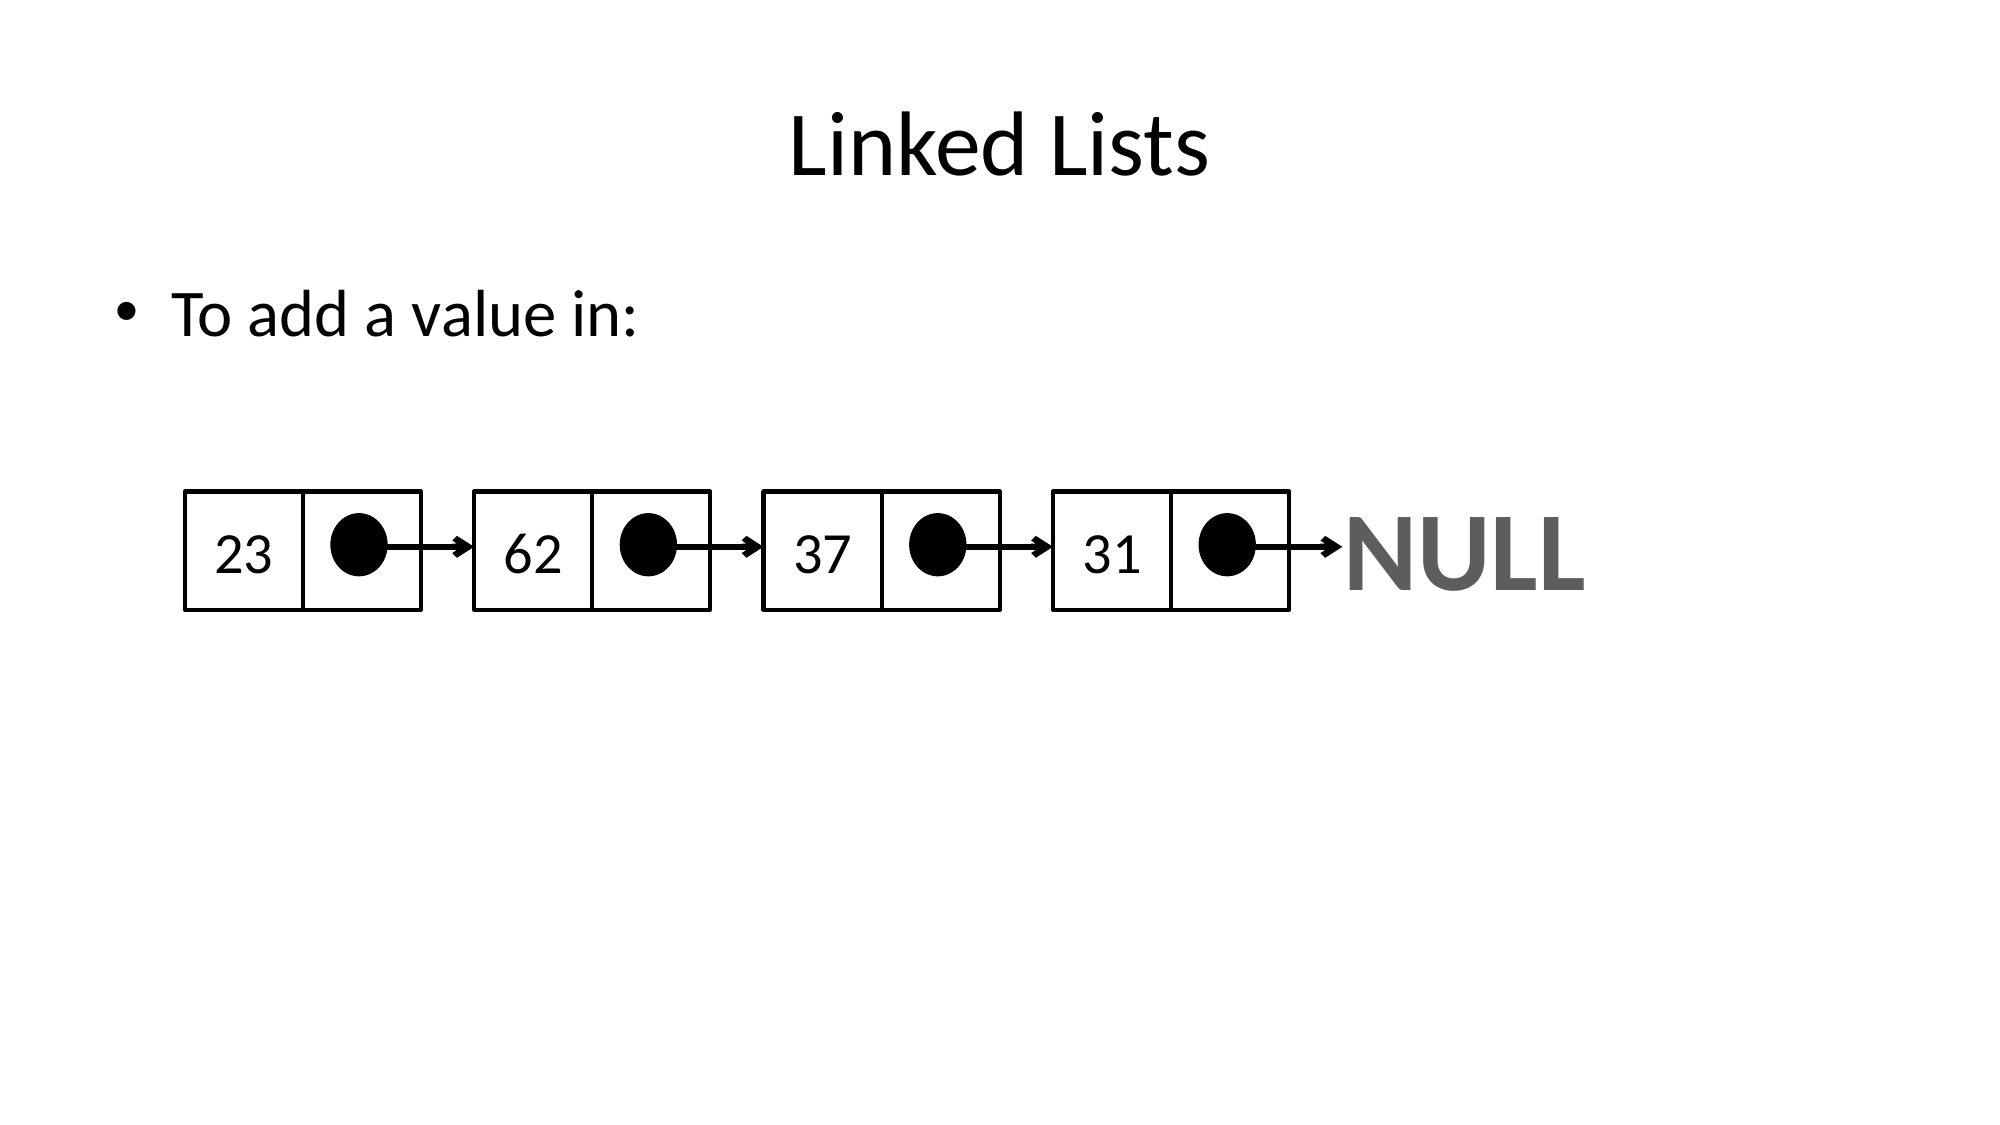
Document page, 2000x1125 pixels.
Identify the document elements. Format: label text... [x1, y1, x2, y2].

text_box [590, 489, 712, 612]
text_box [301, 489, 423, 612]
text_box NULL [1328, 470, 1601, 620]
text_box 62 [472, 489, 590, 612]
text_box 37 [761, 489, 880, 612]
text_box 23 [183, 489, 301, 612]
text_box [880, 489, 1002, 612]
text_box 31 [1051, 489, 1169, 612]
list To add a value in: [99, 262, 1900, 1005]
title Linked Lists [99, 45, 1900, 233]
text_box [1169, 489, 1291, 612]
